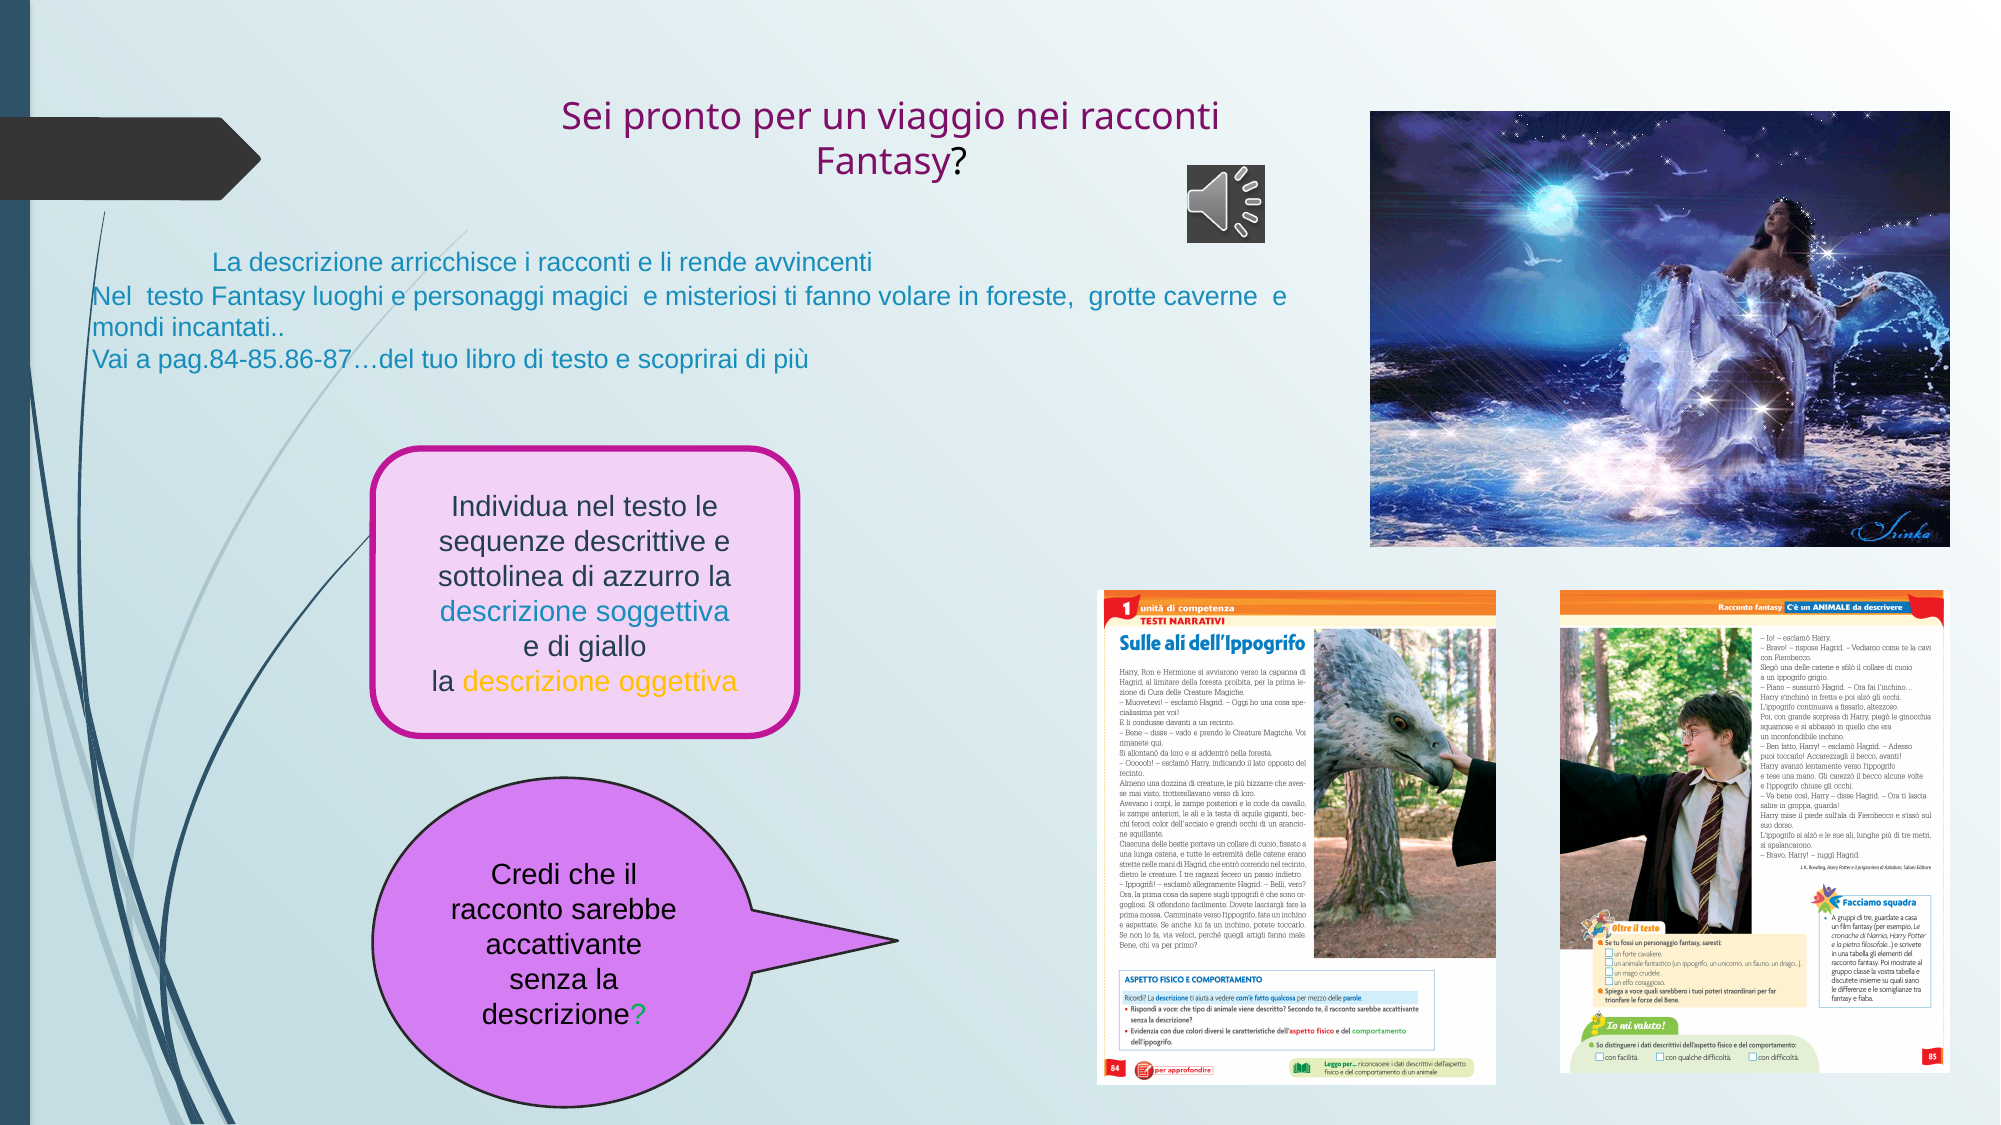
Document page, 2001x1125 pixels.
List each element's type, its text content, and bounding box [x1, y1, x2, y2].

title La descrizione arricchisce i racconti e li rende avvincenti Nel testo Fantasy luoghi e personaggi magici e misteriosi ti fanno volare in foreste, grotte caverne e mondi incantati.. Vai a pag.84-85.86-87…del tuo libro di testo e scoprirai di più [77, 230, 1364, 382]
picture [1185, 163, 1267, 245]
text_box Sei pronto per un viaggio nei racconti Fantasy? [478, 84, 1305, 190]
picture [1560, 590, 1950, 1073]
text_box Credi che il racconto sarebbe accattivante senza la descrizione? [371, 776, 900, 1109]
picture [1369, 111, 1950, 547]
text_box Individua nel testo le sequenze descrittive e sottolinea di azzurro la descrizione soggettiva e di giallo la descrizione oggettiva [371, 447, 799, 738]
picture [1097, 590, 1497, 1085]
